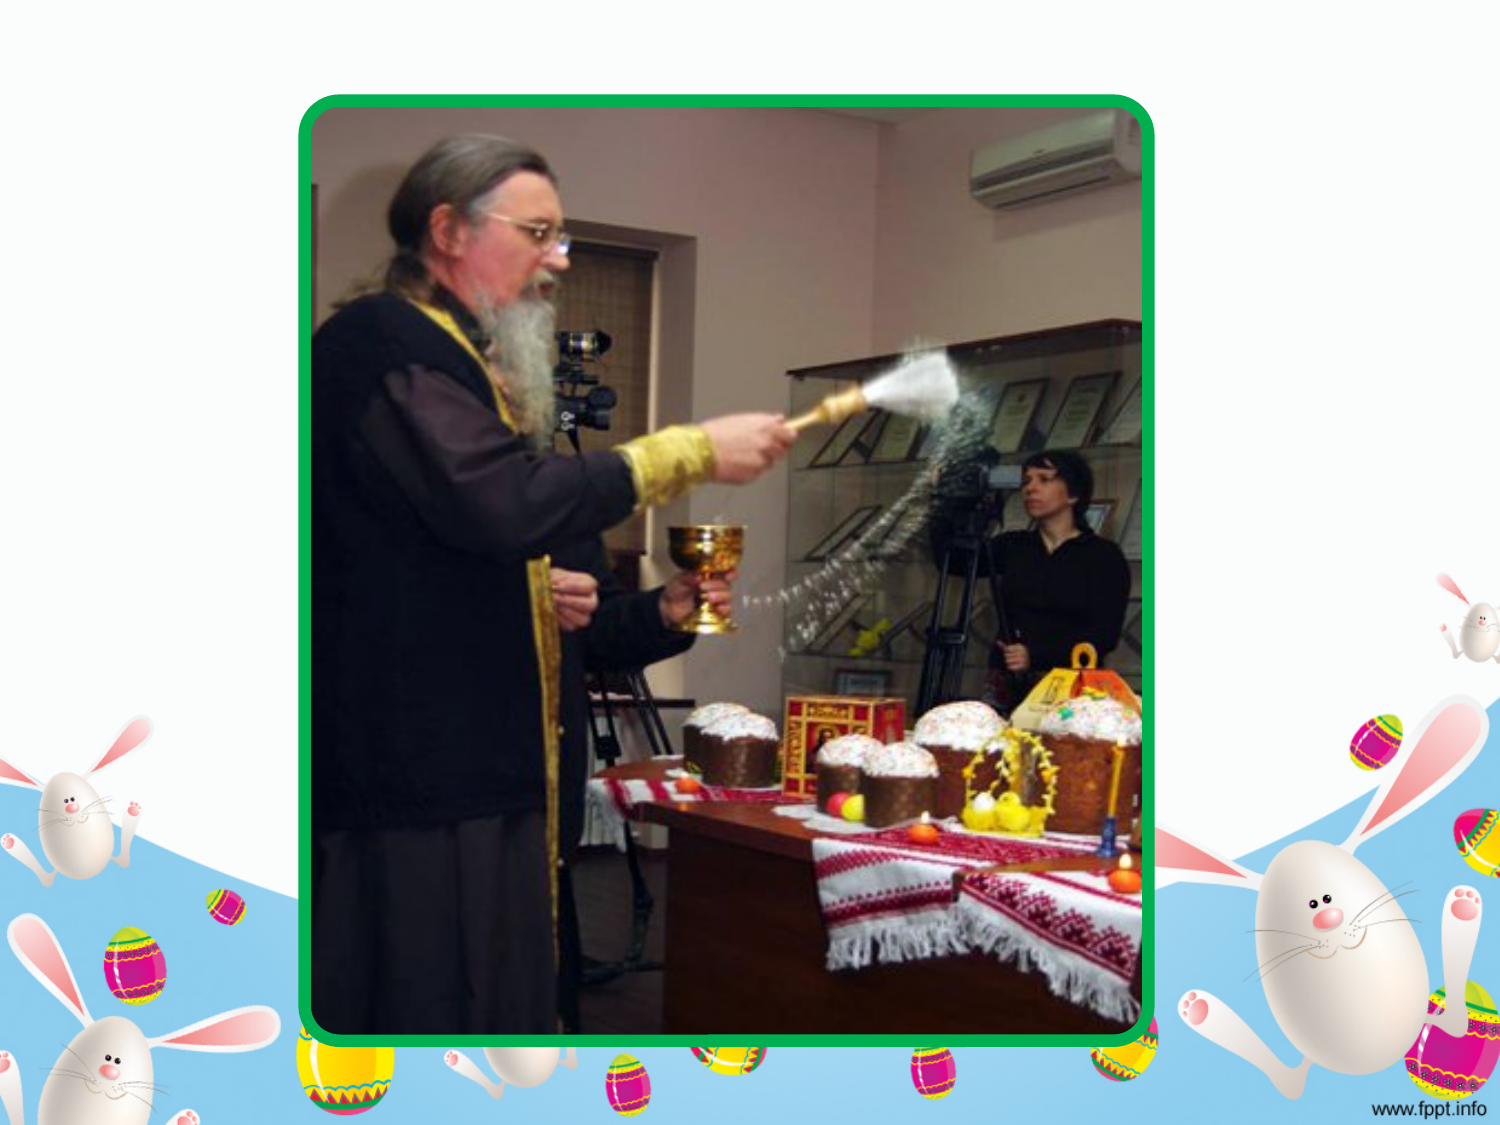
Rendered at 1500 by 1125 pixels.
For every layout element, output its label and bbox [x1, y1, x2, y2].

picture [0, 0, 1500, 1125]
list [304, 100, 1149, 1041]
